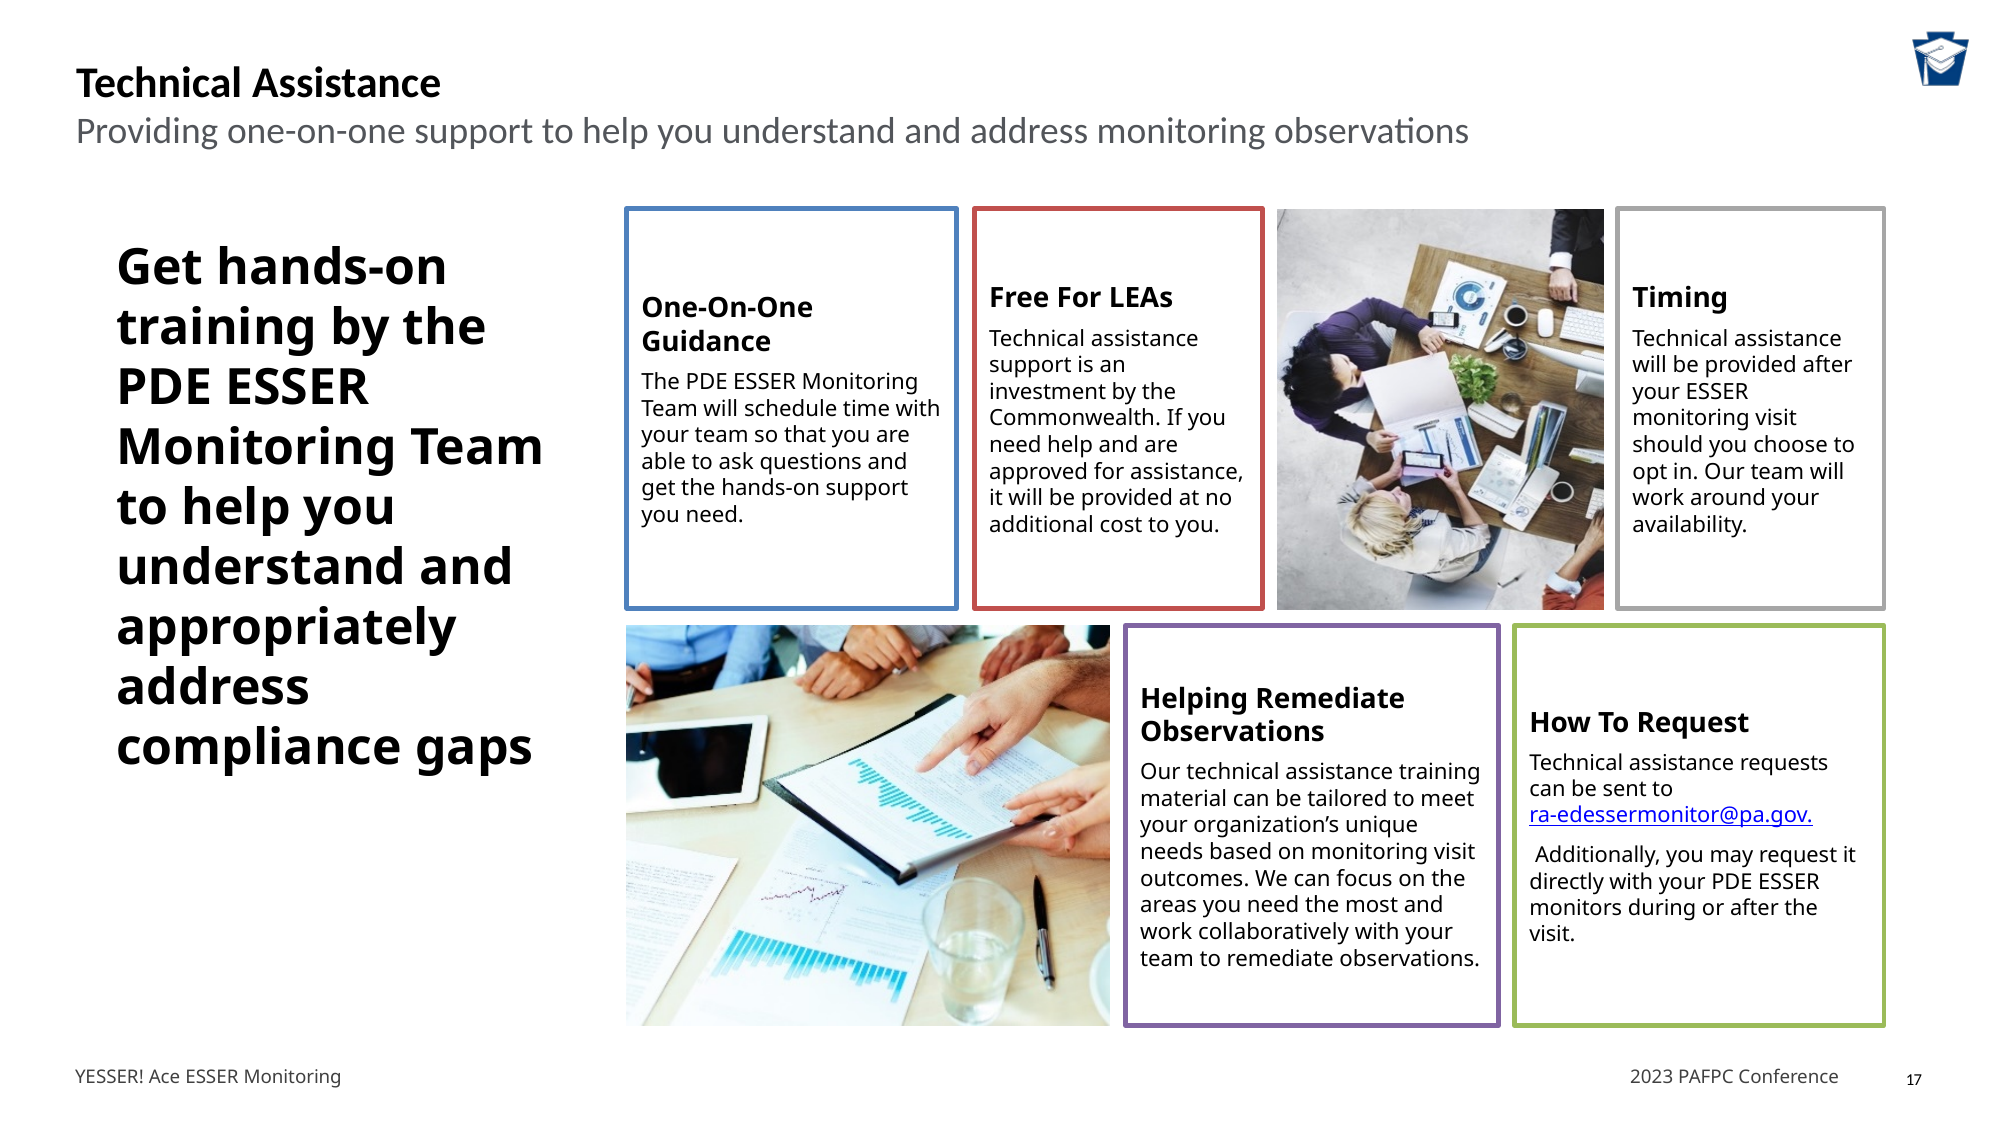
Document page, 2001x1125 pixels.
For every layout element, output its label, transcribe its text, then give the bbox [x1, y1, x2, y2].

picture [625, 625, 1110, 1026]
title Technical Assistance Providing one-on-one support to help you understand and address monitoring observations [72, 48, 1748, 242]
text_box Get hands-on training by the PDE ESSER Monitoring Team to help you understand and appropriately address compliance gaps [115, 226, 554, 555]
picture [1904, 21, 1977, 93]
slide_number 17 [1899, 1070, 1933, 1092]
slide_number 2023 PAFPC Conference [1628, 1069, 1846, 1108]
text_box One-On-One Guidance The PDE ESSER Monitoring Team will schedule time with your team so that you are able to ask questions and get the hands-on support you need. [625, 206, 959, 610]
text_box Free For LEAs Technical assistance support is an investment by the Commonwealth. If you need help and are approved for assistance, it will be provided at no additional cost to you. [972, 206, 1264, 610]
text_box Timing Technical assistance will be provided after your ESSER monitoring visit should you choose to opt in. Our team will work around your availability. [1615, 206, 1886, 610]
text_box How To Request Technical assistance requests can be sent to ra-edessermonitor@pa.gov. Additionally, you may request it directly with your PDE ESSER monitors during or after the visit. [1512, 623, 1886, 1027]
text_box Helping Remediate Observations Our technical assistance training material can be tailored to meet your organization’s unique needs based on monitoring visit outcomes. We can focus on the areas you need the most and work collaboratively with your team to remediate observations. [1123, 623, 1501, 1027]
picture [1277, 208, 1604, 610]
footer YESSER! Ace ESSER Monitoring [72, 1069, 348, 1089]
